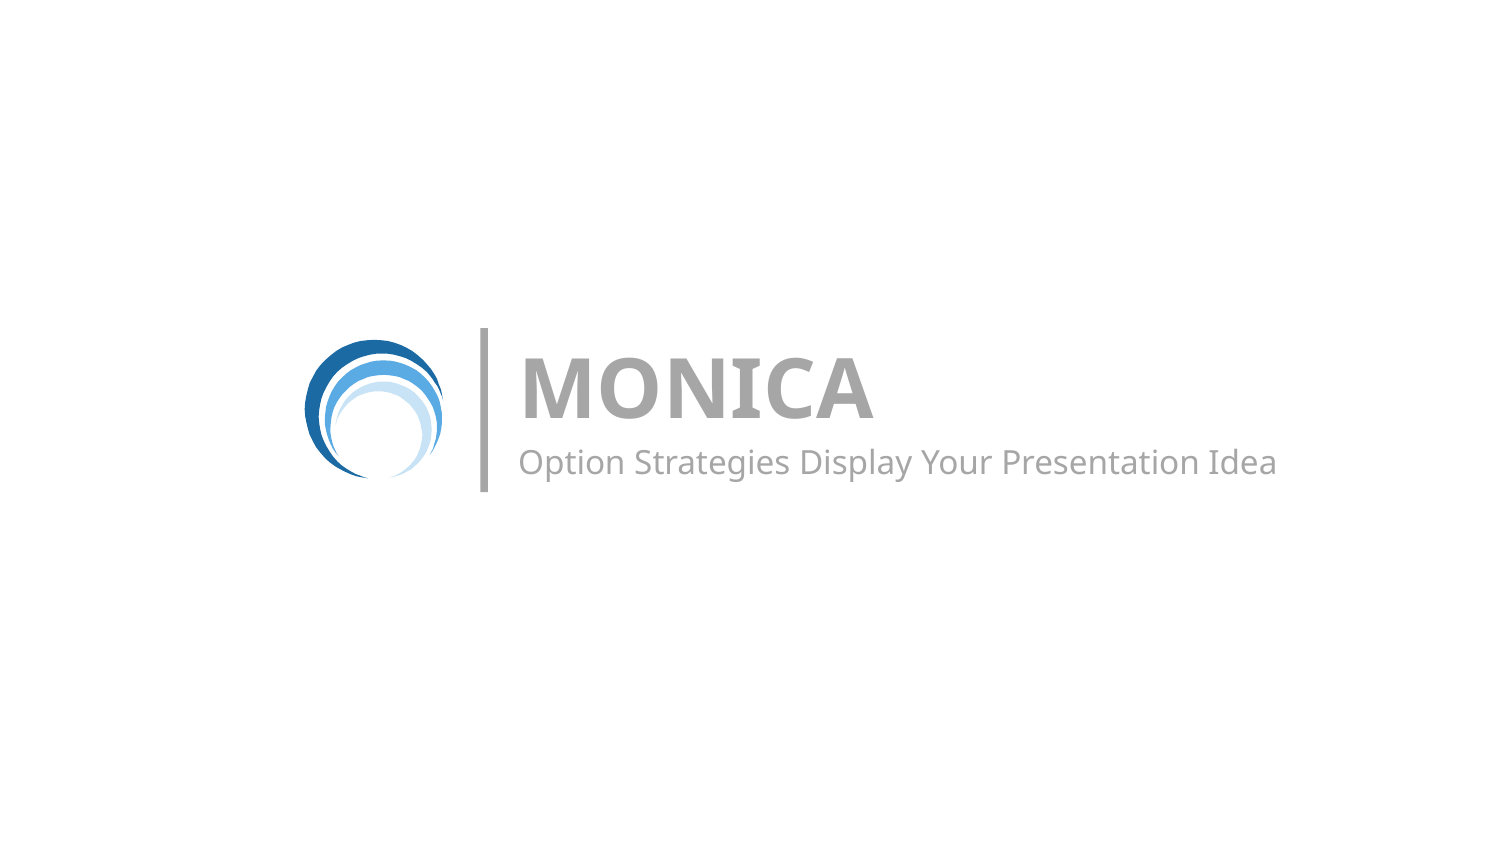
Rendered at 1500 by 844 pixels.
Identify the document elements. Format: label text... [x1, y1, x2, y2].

text_box MONICA [503, 328, 911, 433]
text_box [304, 339, 444, 479]
text_box Option Strategies Display Your Presentation Idea [503, 433, 1294, 489]
text_box [478, 326, 490, 494]
